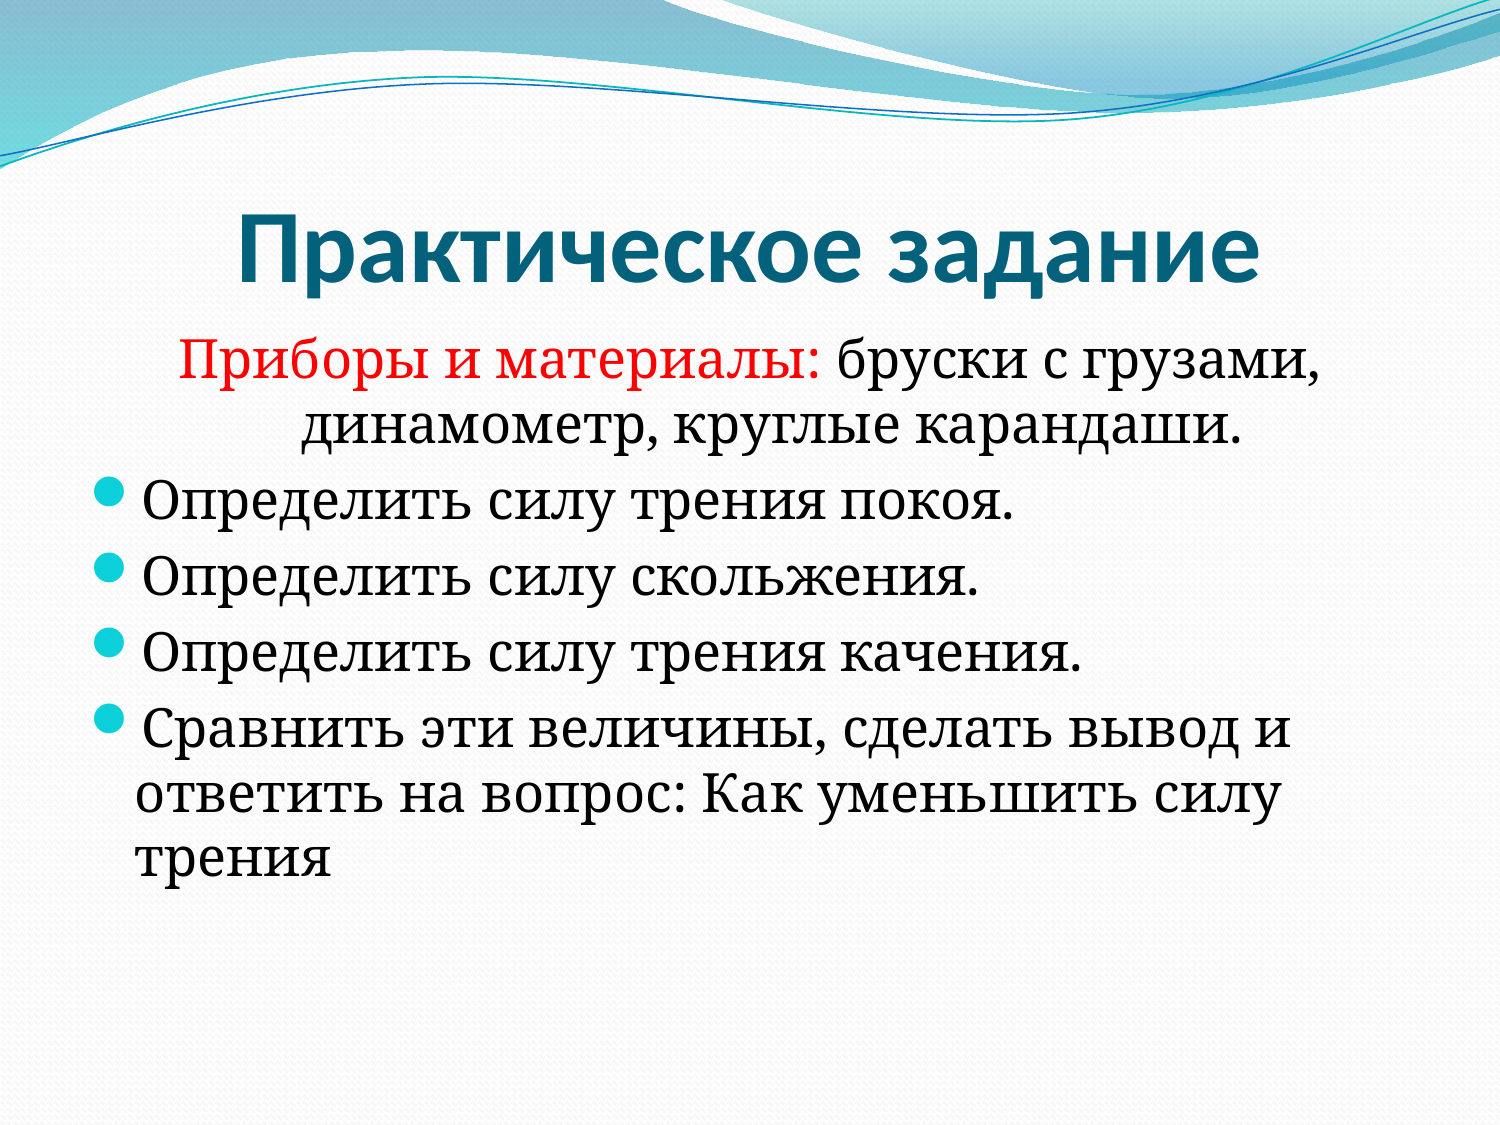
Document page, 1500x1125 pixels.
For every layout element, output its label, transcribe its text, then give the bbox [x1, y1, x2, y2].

list Приборы и материалы: бруски с грузами, динамометр, круглые карандаши. Определить силу трения покоя. Определить силу скольжения. Определить силу трения качения. Сравнить эти величины, сделать вывод и ответить на вопрос: Как уменьшить силу трения [75, 317, 1425, 1038]
title Практическое задание [75, 115, 1425, 303]
